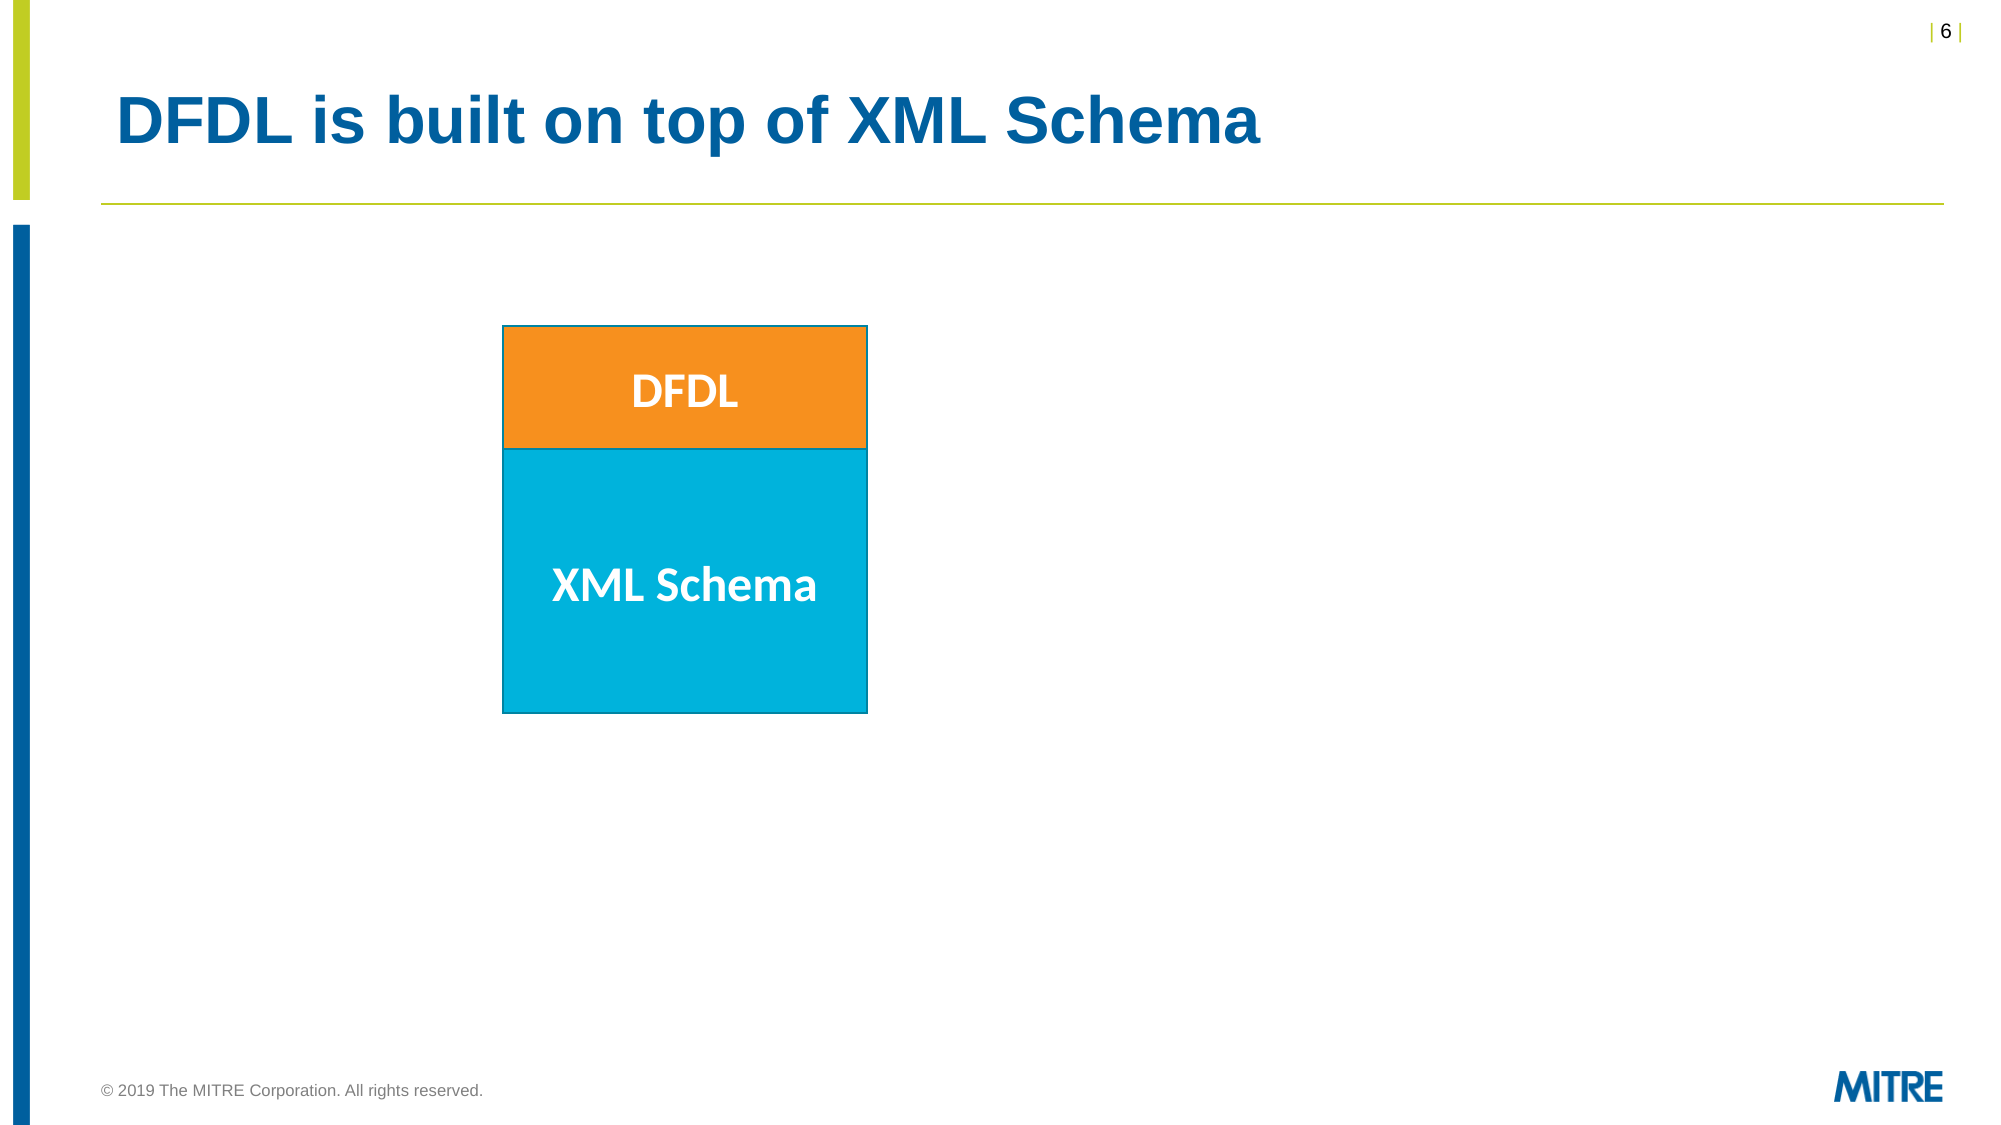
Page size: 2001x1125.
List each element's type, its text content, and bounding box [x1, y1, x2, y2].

title DFDL is built on top of XML Schema [101, 60, 1945, 184]
text_box XML Schema [502, 450, 868, 714]
text_box DFDL [502, 325, 868, 450]
footer © 2019 The MITRE Corporation. All rights reserved. [101, 1069, 1338, 1110]
picture [1834, 1068, 1945, 1109]
